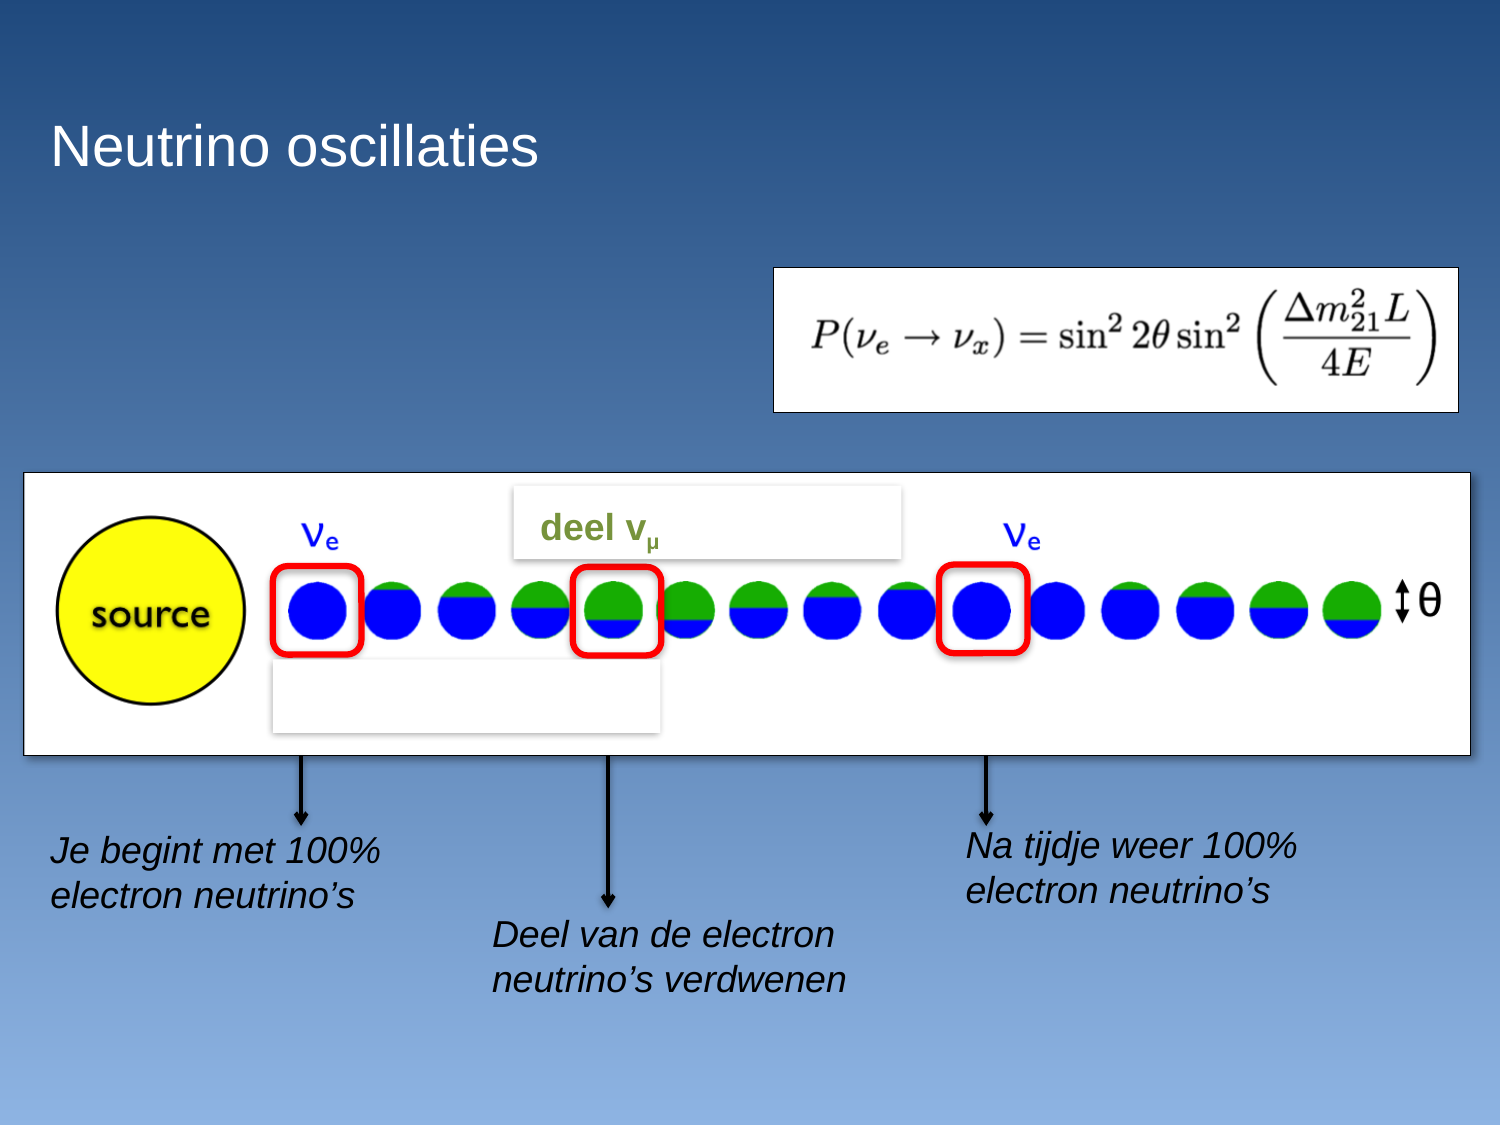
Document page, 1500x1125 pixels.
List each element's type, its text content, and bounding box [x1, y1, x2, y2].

text_box Neutrino oscillaties [35, 100, 1028, 185]
text_box Je begint met 100% electron neutrino’s [35, 818, 402, 924]
picture [23, 471, 1471, 756]
text_box Deel van de electron neutrino’s verdwenen [477, 902, 902, 1008]
picture [773, 266, 1459, 413]
text_box Na tijdje weer 100% electron neutrino’s [950, 814, 1317, 919]
